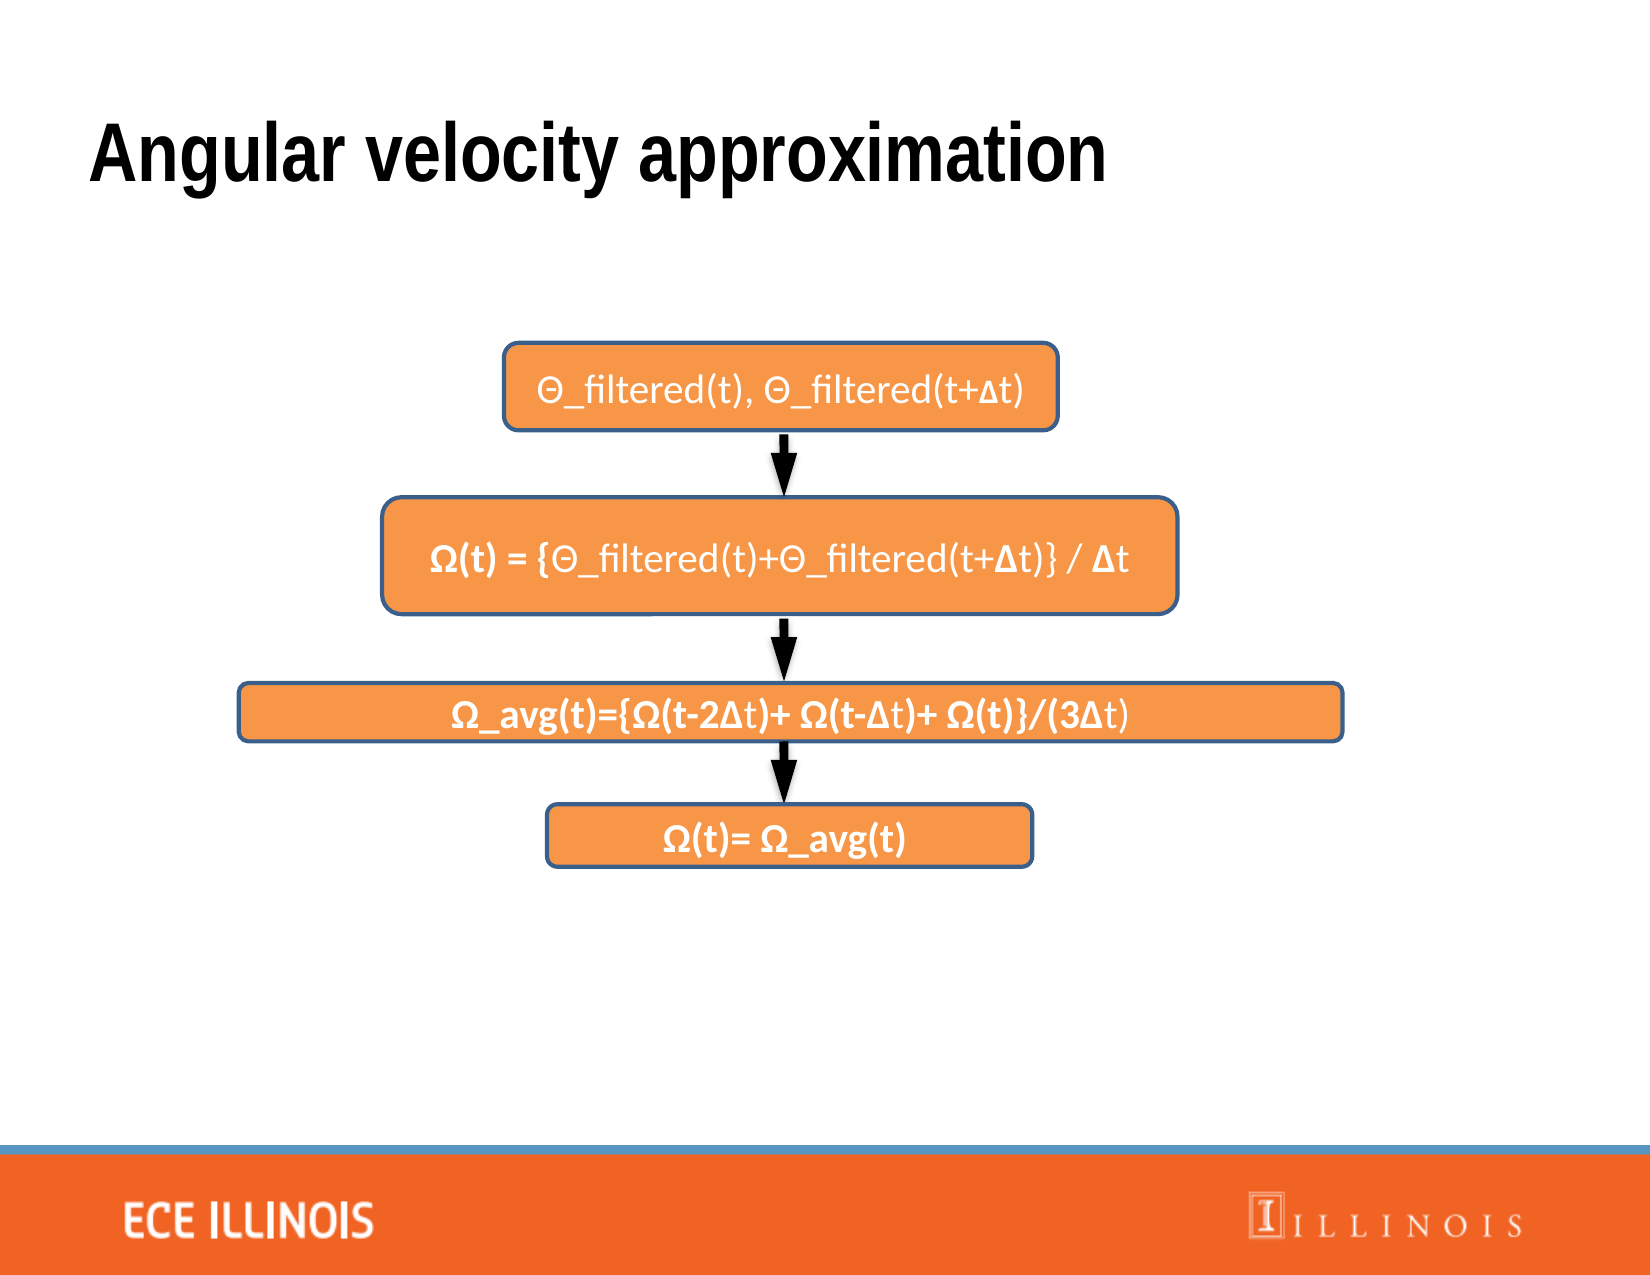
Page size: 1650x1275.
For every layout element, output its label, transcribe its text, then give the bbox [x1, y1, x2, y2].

text_box [774, 618, 794, 680]
text_box Angular velocity approximation [73, 54, 1180, 255]
text_box Ω_avg(t)={Ω(t-2Δt)+ Ω(t-Δt)+ Ω(t)}/(3Δt) [236, 680, 1345, 744]
text_box Ω(t) = {Θ_filtered(t)+Θ_filtered(t+Δt)} / Δt [379, 495, 1180, 617]
text_box Ω(t)= Ω_avg(t) [544, 802, 1035, 869]
text_box [774, 434, 794, 498]
text_box Θ_filtered(t), Θ_filtered(t+Δt) [501, 340, 1060, 433]
text_box [774, 741, 794, 802]
